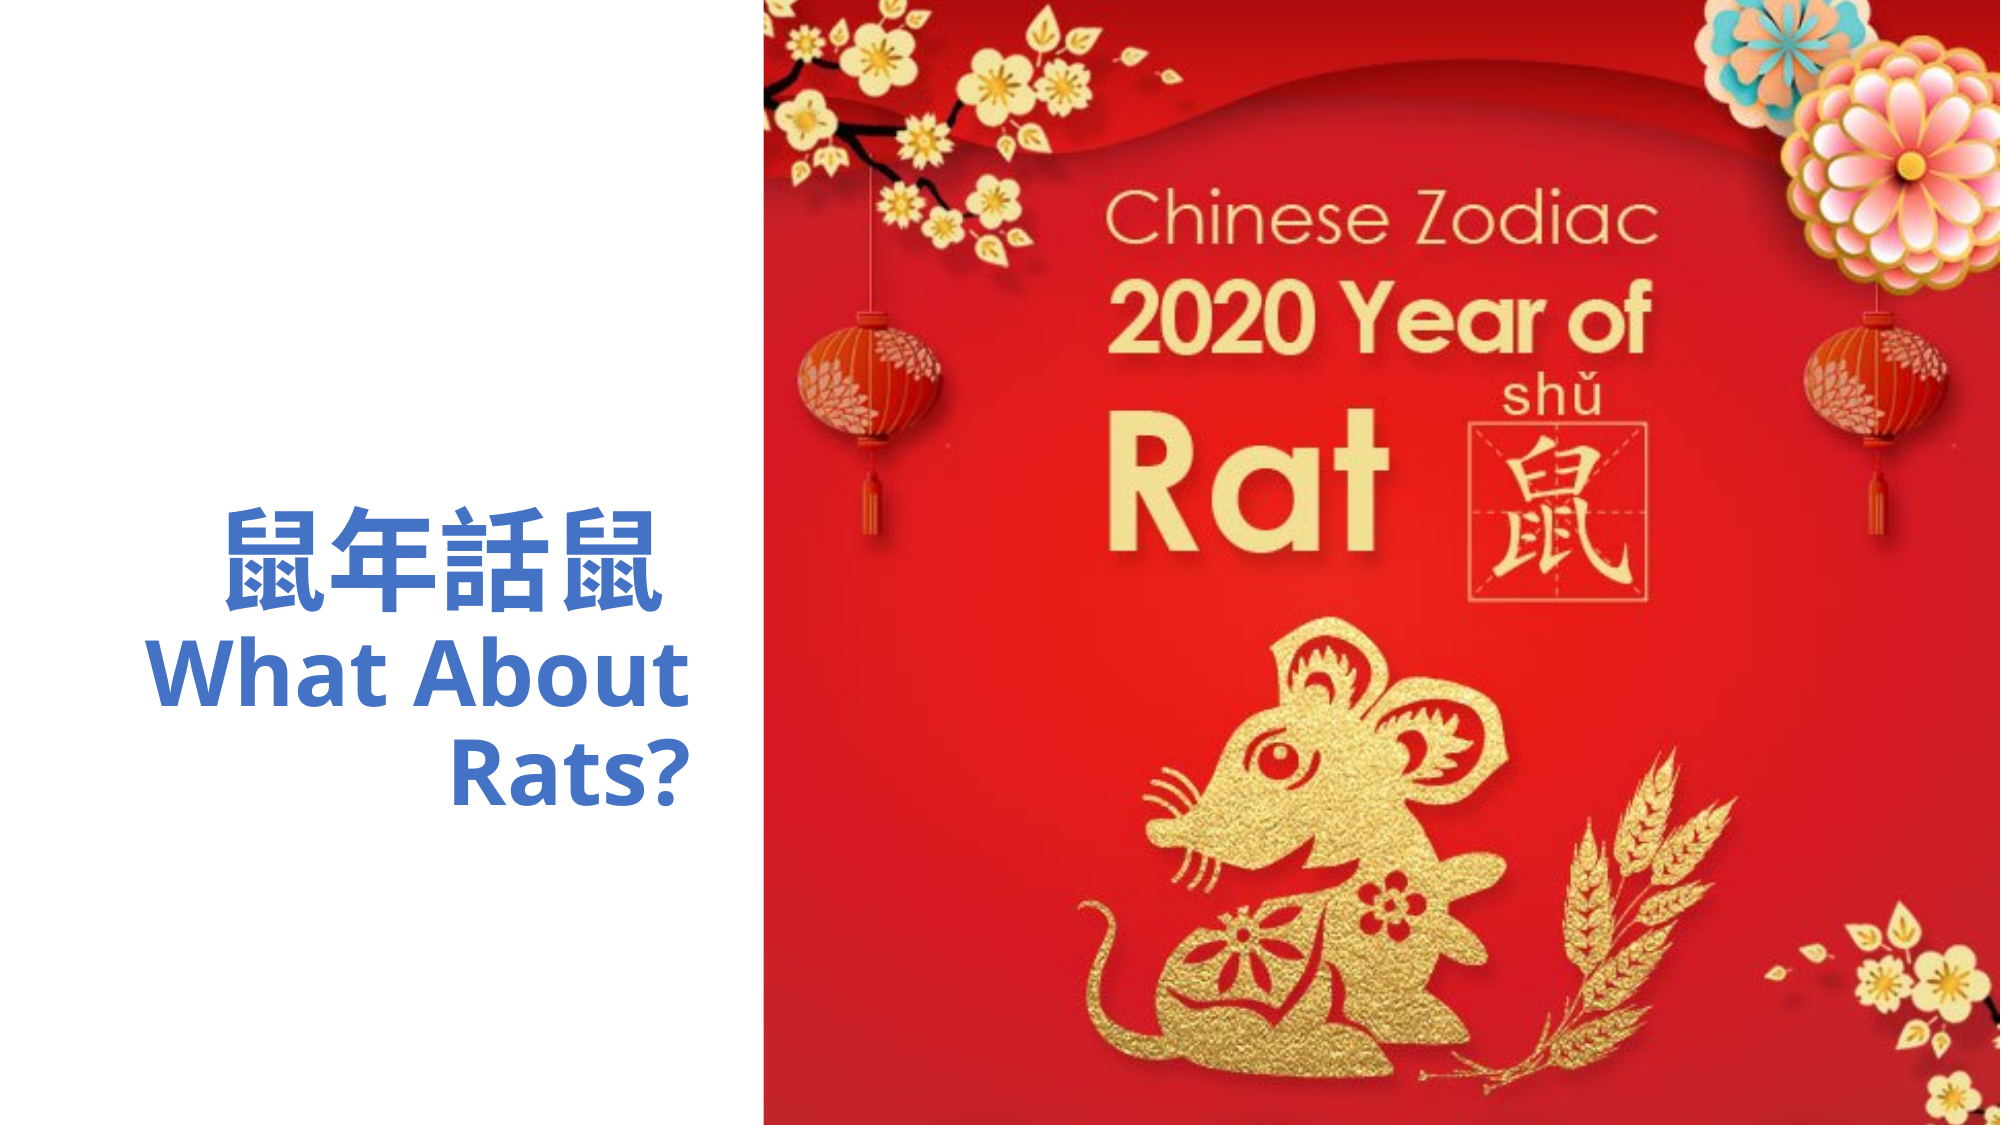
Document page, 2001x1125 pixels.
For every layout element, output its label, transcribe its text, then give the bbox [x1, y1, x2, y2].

title 鼠年話鼠What About Rats? [106, 228, 707, 833]
picture [763, 0, 2000, 1125]
